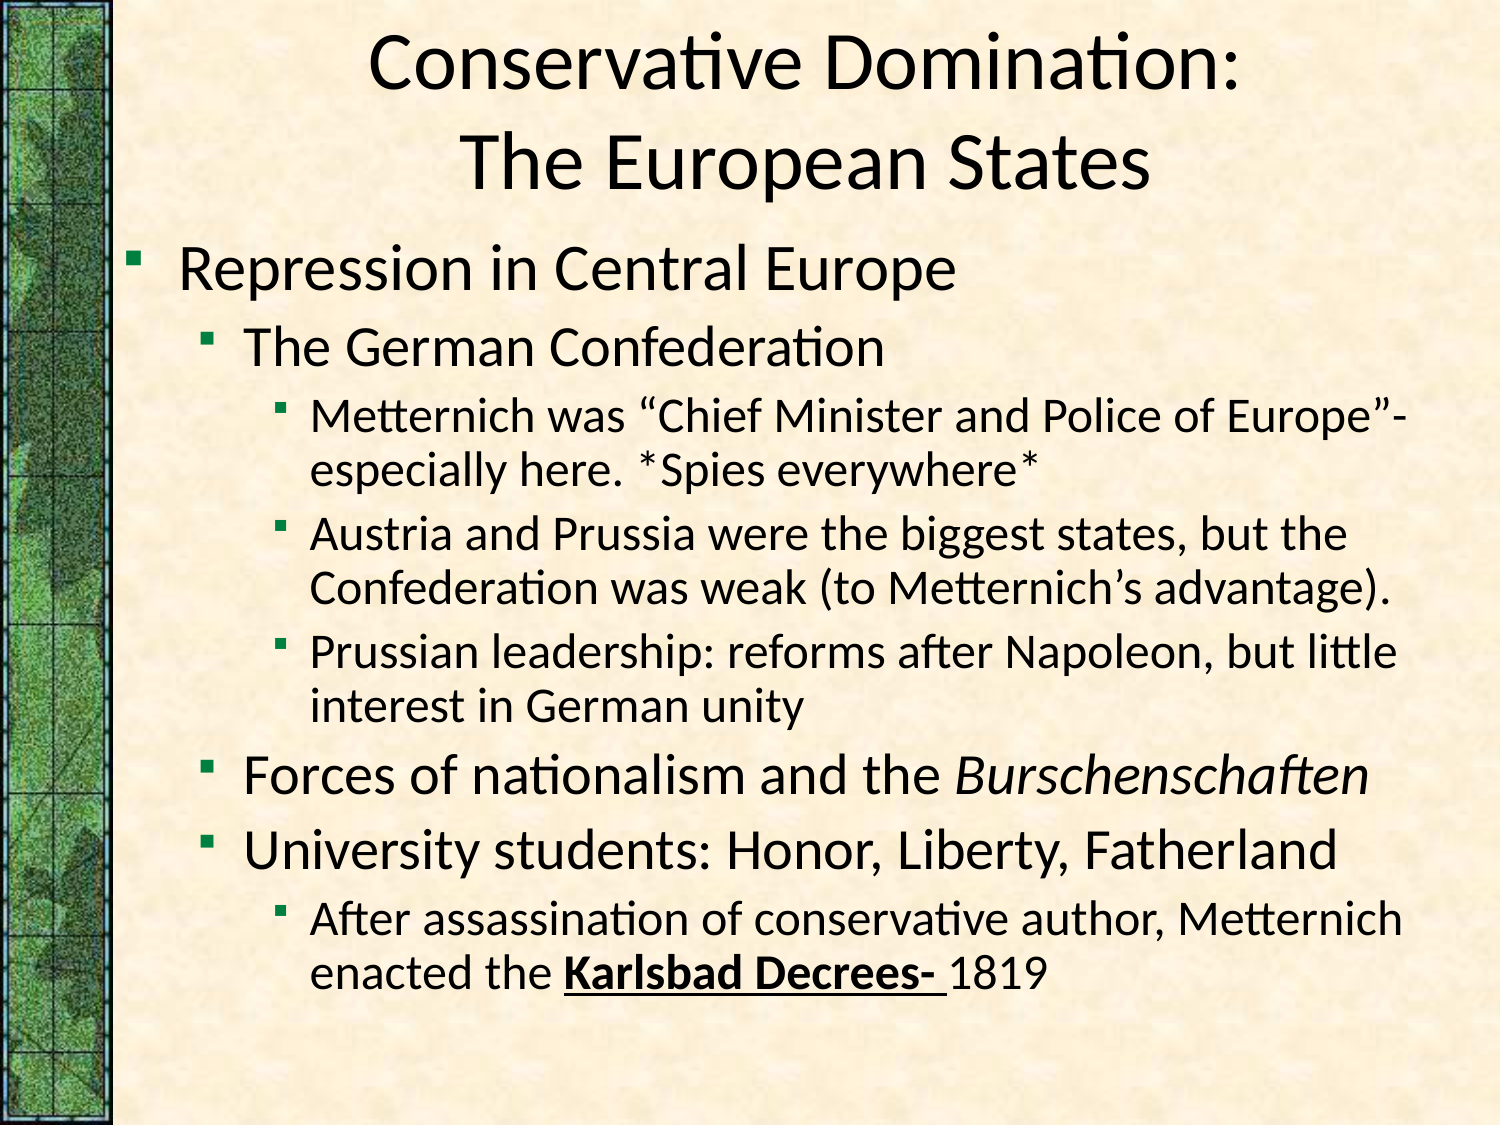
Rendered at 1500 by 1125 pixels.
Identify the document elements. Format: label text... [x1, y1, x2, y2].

picture [0, 0, 1500, 1125]
list Repression in Central Europe The German Confederation Metternich was “Chief Minister and Police of Europe”- especially here. *Spies everywhere* Austria and Prussia were the biggest states, but the Confederation was weak (to Metternich’s advantage). Prussian leadership: reforms after Napoleon, but little interest in German unity Forces of nationalism and the Burschenschaften University students: Honor, Liberty, Fatherland After assassination of conservative author, Metternich enacted the Karlsbad Decrees- 1819 [107, 224, 1450, 1100]
title Conservative Domination: The European States [112, 12, 1500, 200]
